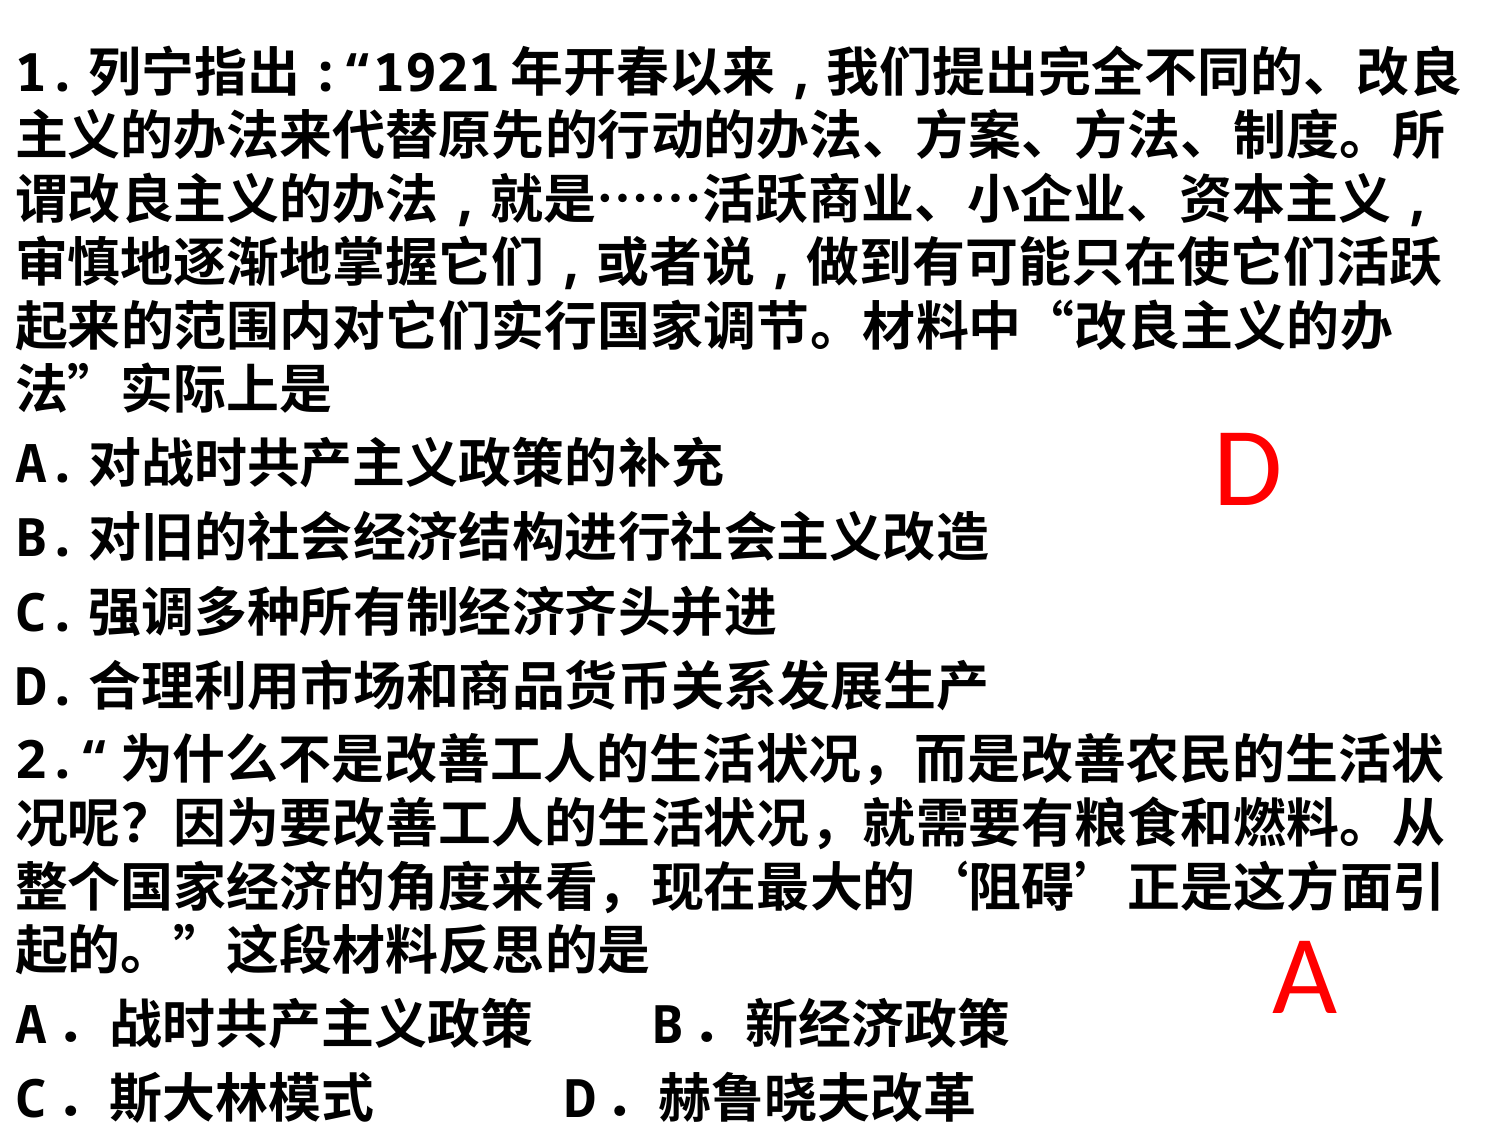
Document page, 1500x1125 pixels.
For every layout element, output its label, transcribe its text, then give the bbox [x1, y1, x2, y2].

text_box D [1198, 385, 1418, 535]
list 1.列宁指出:“1921年开春以来,我们提出完全不同的、改良主义的办法来代替原先的行动的办法、方案、方法、制度。所谓改良主义的办法,就是……活跃商业、小企业、资本主义,审慎地逐渐地掌握它们,或者说,做到有可能只在使它们活跃起来的范围内对它们实行国家调节。材料中“改良主义的办法”实际上是 A.对战时共产主义政策的补充 B.对旧的社会经济结构进行社会主义改造 C.强调多种所有制经济齐头并进 D.合理利用市场和商品货币关系发展生产 2.“为什么不是改善工人的生活状况，而是改善农民的生活状况呢？因为要改善工人的生活状况，就需要有粮食和燃料。从整个国家经济的角度来看，现在最大的‘阻碍’正是这方面引起的。”这段材料反思的是 A．战时共产主义政策 B．新经济政策 C．斯大林模式 D．赫鲁晓夫改革 [0, 30, 1483, 1125]
text_box A [1257, 893, 1477, 1043]
